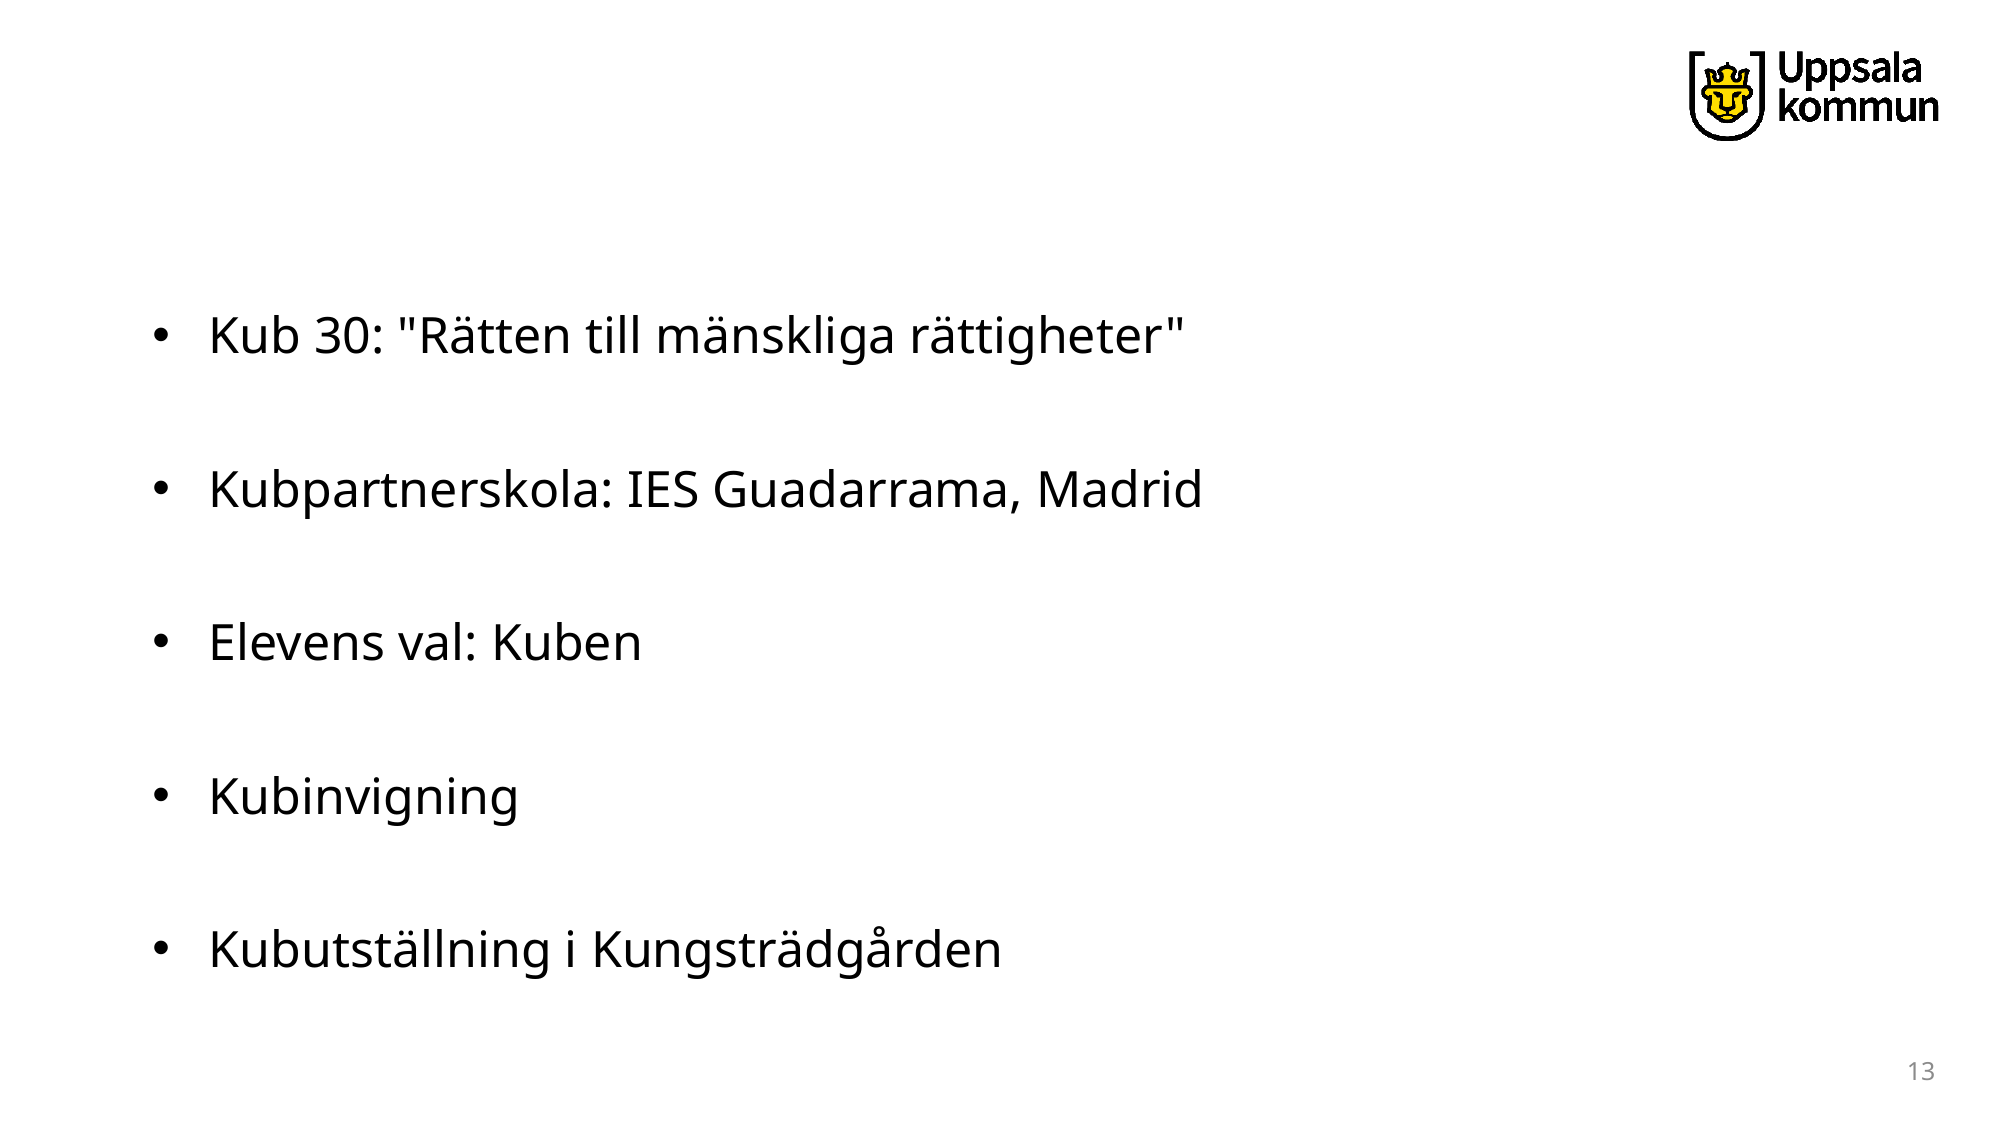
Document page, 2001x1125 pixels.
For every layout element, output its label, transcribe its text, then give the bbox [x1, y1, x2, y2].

slide_number 13 [1500, 1042, 1951, 1103]
list Kub 30: "Rätten till mänskliga rättigheter" Kubpartnerskola: IES Guadarrama, Madrid Elevens val: Kuben Kubinvigning Kubutställning i Kungsträdgården [137, 236, 1675, 1000]
picture [1674, 36, 1953, 156]
